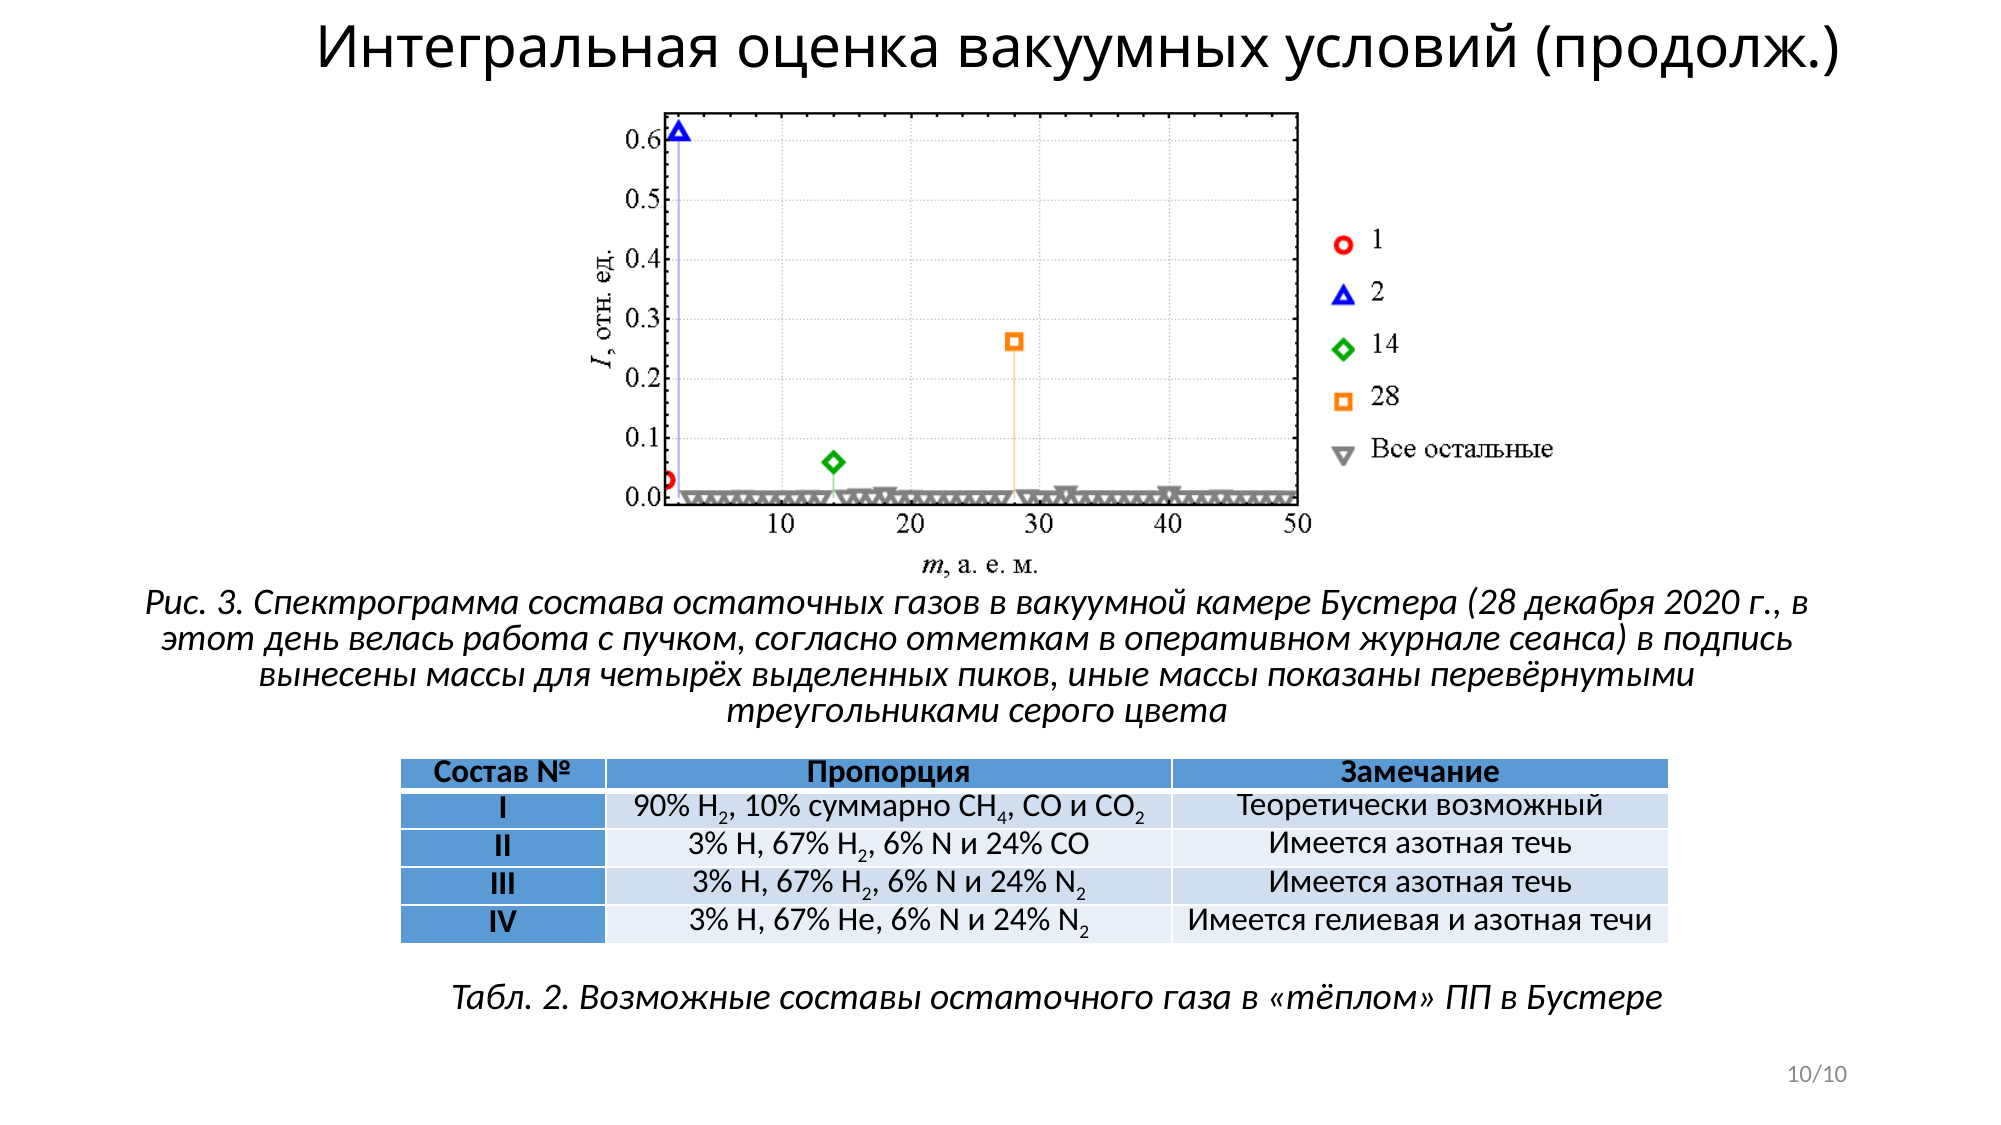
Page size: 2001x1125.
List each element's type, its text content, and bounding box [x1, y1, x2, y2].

table_header Пропорция [607, 759, 1171, 788]
table_cell 3% H, 67% H2, 6% N и 24% N2 [607, 868, 1171, 904]
table_cell Имеется гелиевая и азотная течи [1173, 906, 1668, 943]
table_cell I [401, 794, 605, 828]
text_box Рис. 3. Спектрограмма состава остаточных газов в вакуумной камере Бустера (28 декабря 2020 г., в этот день велась работа с пучком, согласно отметкам в оперативном журнале сеанса) в подпись вынесены массы для четырёх выделенных пиков, иные массы показаны перевёрнутыми треугольниками серого цвета [114, 578, 1840, 758]
table_cell 90% H2, 10% суммарно CH4, CO и CО2 [607, 794, 1171, 828]
table_cell 3% H, 67% H2, 6% N и 24% CO [607, 830, 1171, 866]
slide_number 10/10 [1412, 1042, 1863, 1103]
table_cell II [401, 830, 605, 866]
table_cell 3% H, 67% He, 6% N и 24% N2 [607, 906, 1171, 943]
table_cell III [401, 868, 605, 904]
title Интегральная оценка вакуумных условий (продолж.) [300, 0, 2000, 157]
text_box Табл. 2. Возможные составы остаточного газа в «тёплом» ПП в Бустере [436, 973, 1728, 1053]
table_cell Имеется азотная течь [1173, 830, 1668, 866]
table_cell Имеется азотная течь [1173, 868, 1668, 904]
table_header Состав № [401, 759, 605, 788]
table_header Замечание [1173, 759, 1668, 788]
table_cell IV [401, 906, 605, 943]
picture [585, 111, 1560, 584]
table_cell Теоретически возможный [1173, 794, 1668, 828]
